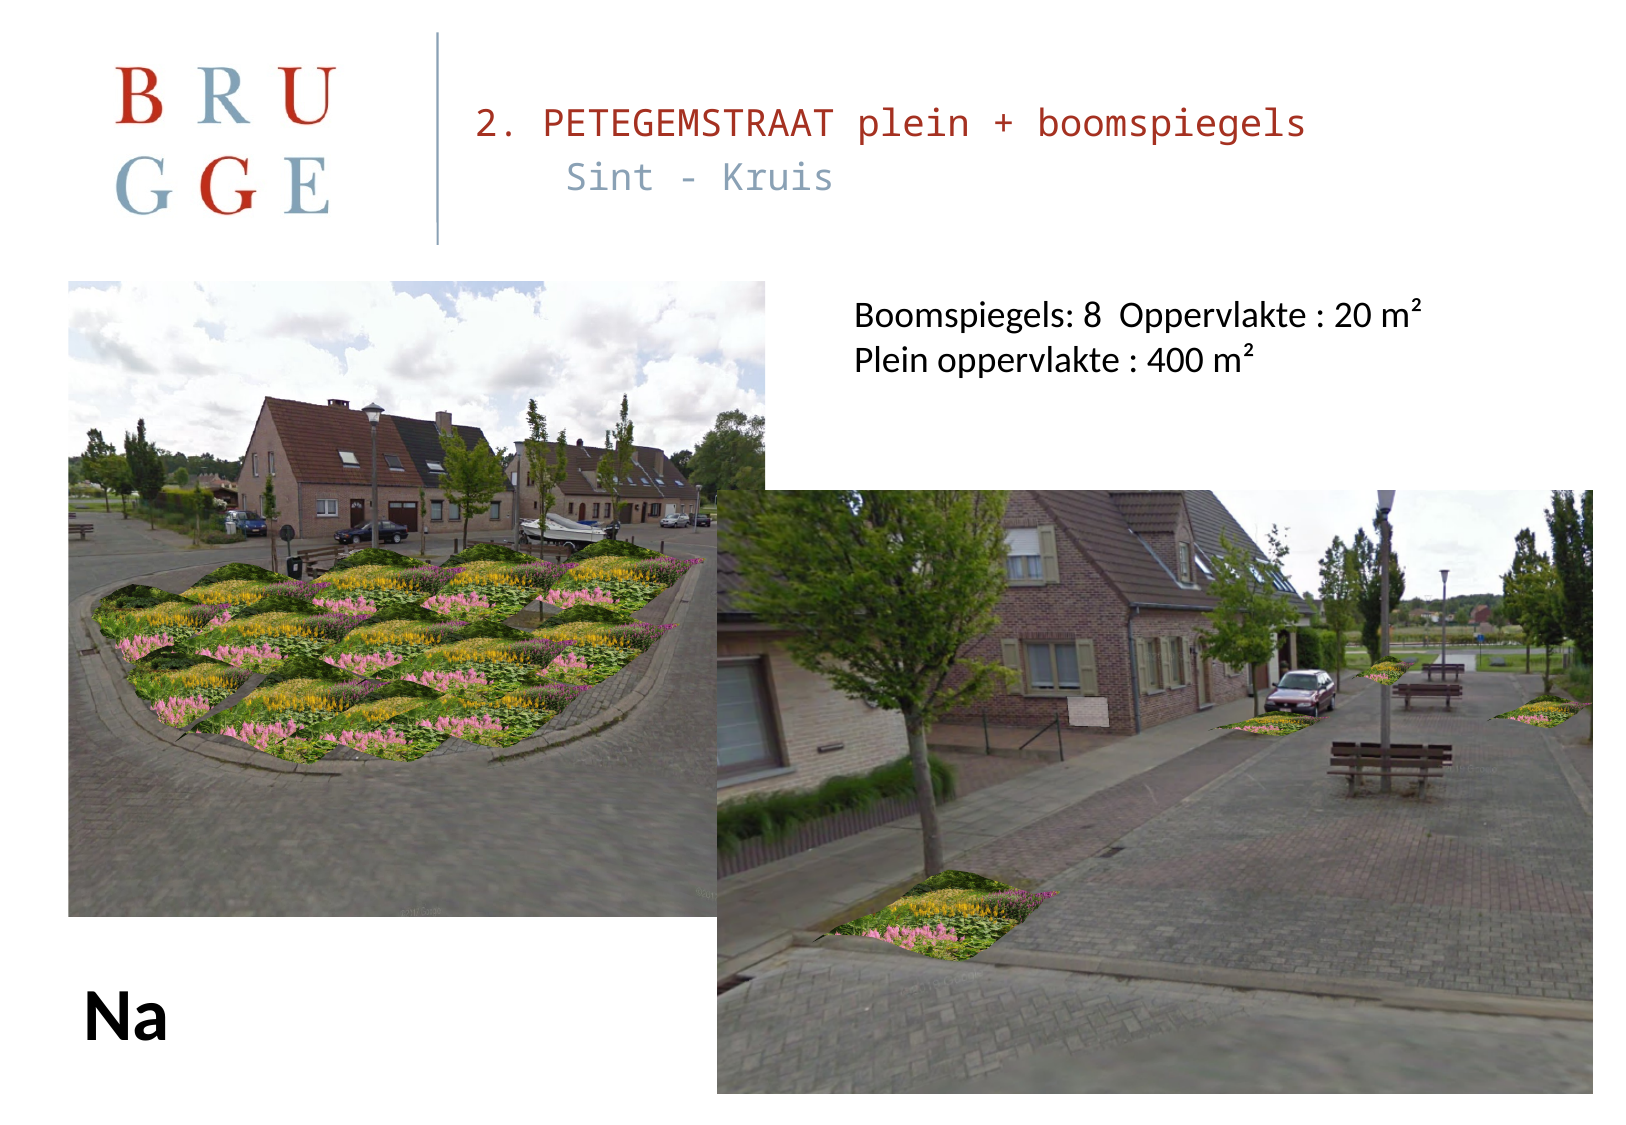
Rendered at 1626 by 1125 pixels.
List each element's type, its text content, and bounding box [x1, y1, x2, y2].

text_box 2. PETEGEMSTRAAT plein + boomspiegels Sint - Kruis [437, 7, 1545, 282]
picture [62, 0, 385, 237]
picture [68, 281, 1593, 1094]
text_box Boomspiegels: 8 Oppervlakte : 20 m² Plein oppervlakte : 400 m² [839, 282, 1439, 388]
text_box Na [68, 957, 185, 1063]
